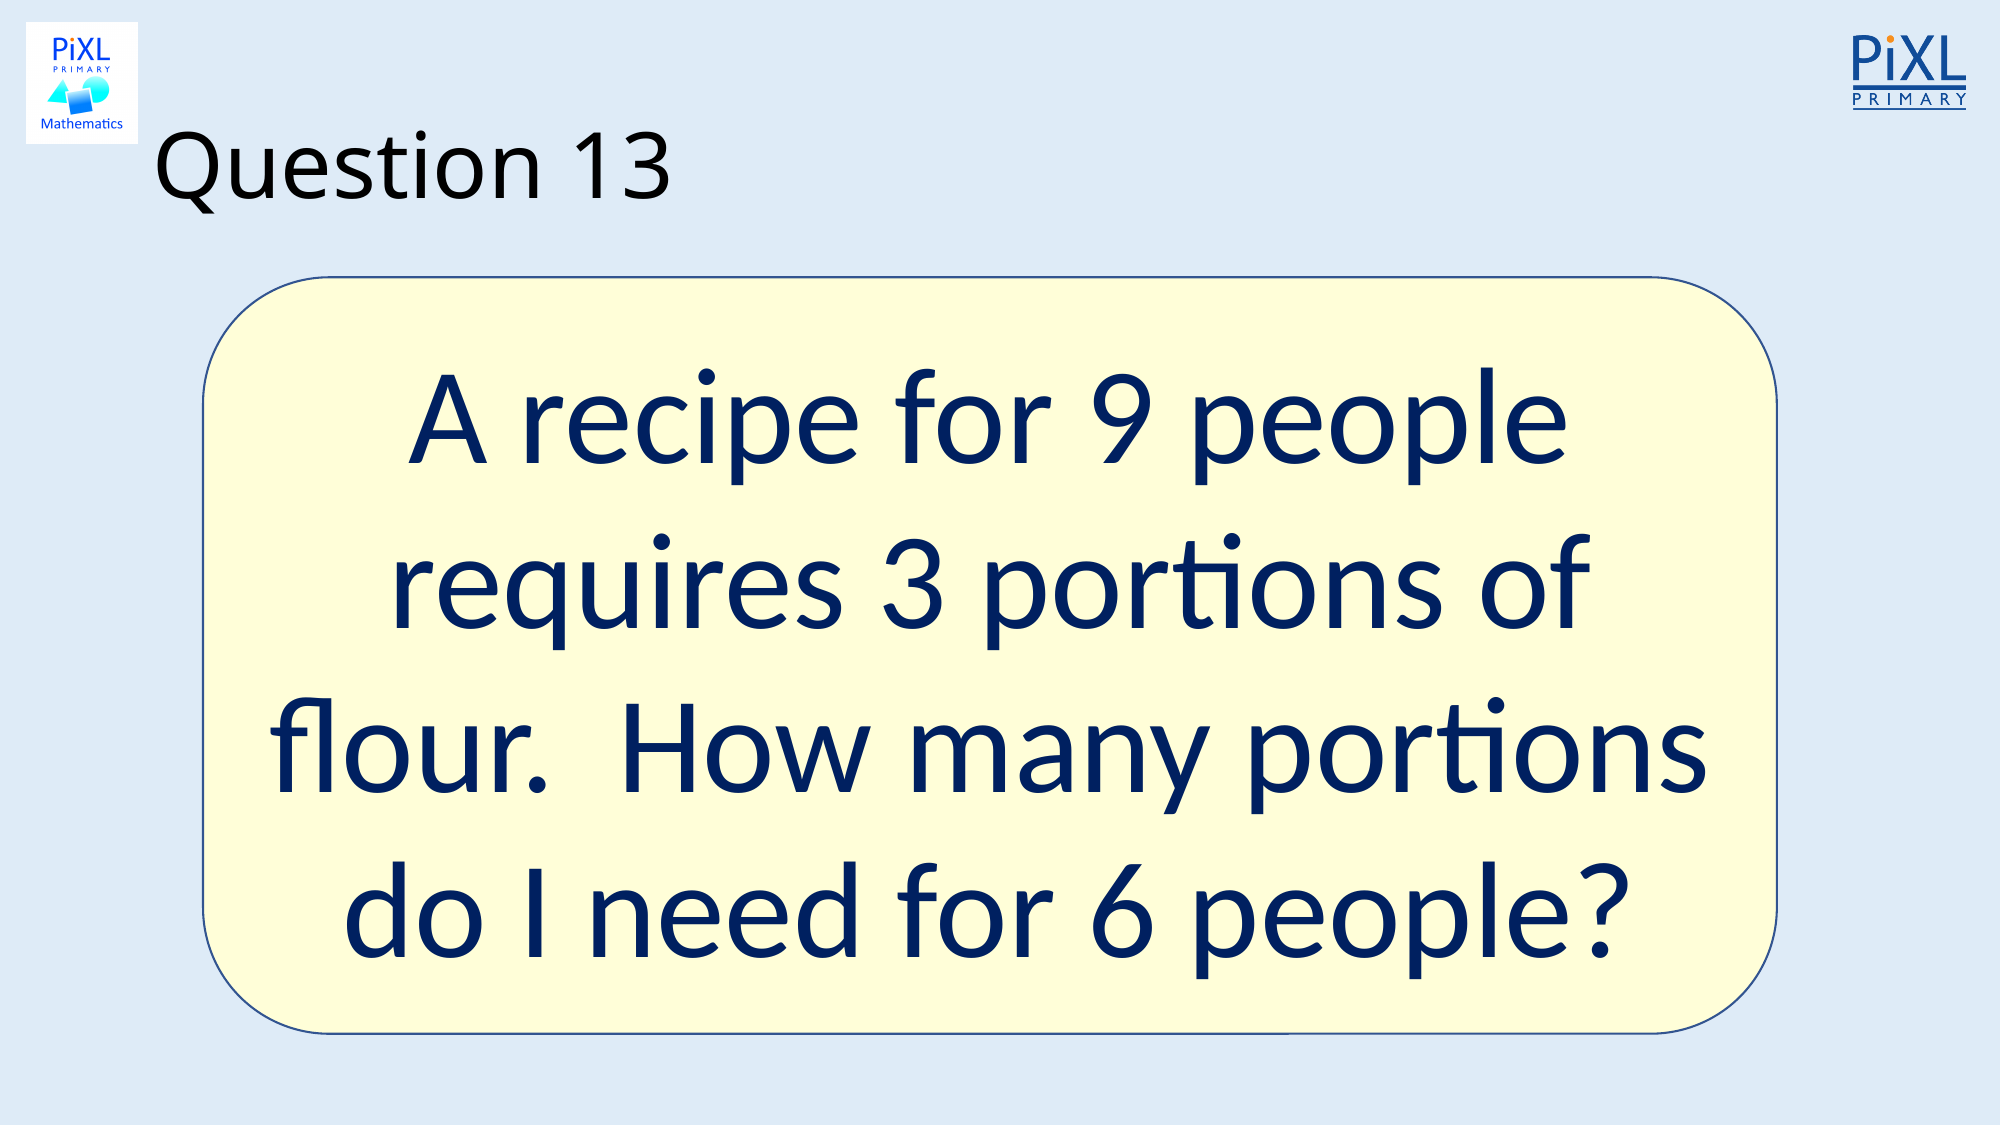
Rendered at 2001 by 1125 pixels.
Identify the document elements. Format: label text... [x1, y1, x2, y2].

title Question 13 [137, 59, 1863, 278]
text_box A recipe for 9 people requires 3 portions of flour. How many portions do I need for 6 people? [201, 278, 1778, 1035]
picture [1853, 35, 1966, 110]
picture [26, 22, 138, 144]
